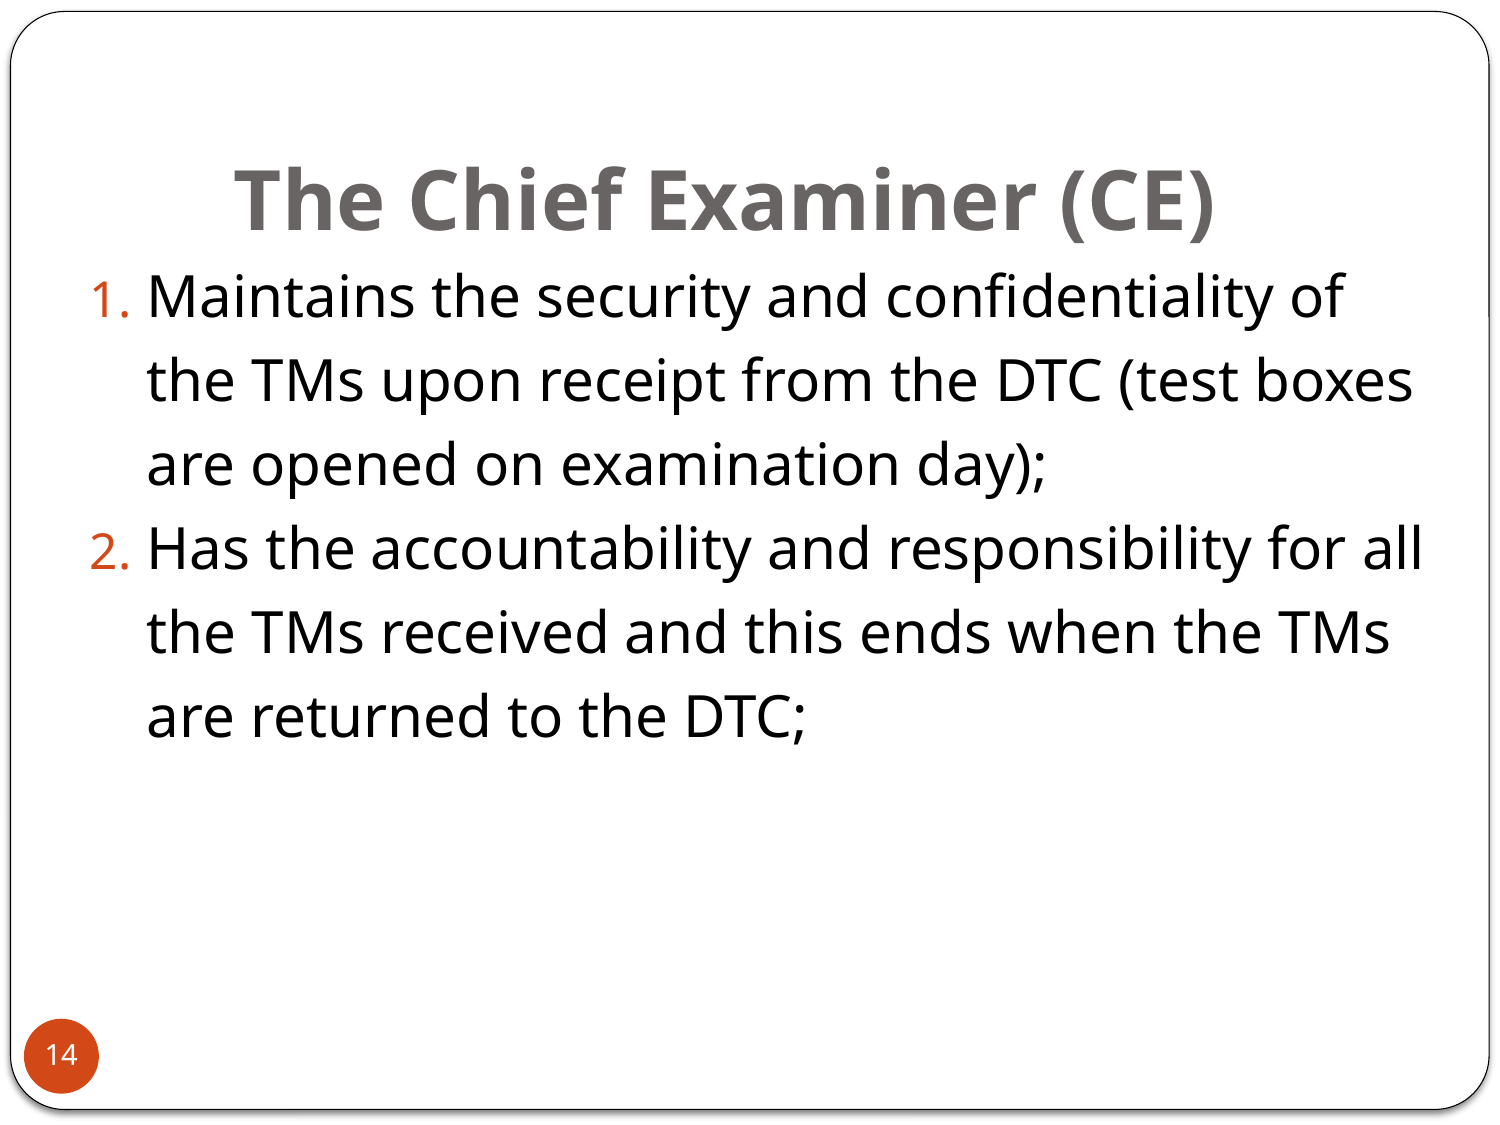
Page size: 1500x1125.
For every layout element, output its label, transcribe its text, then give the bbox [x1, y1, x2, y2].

list Maintains the security and confidentiality of the TMs upon receipt from the DTC (test boxes are opened on examination day); Has the accountability and responsibility for all the TMs received and this ends when the TMs are returned to the DTC; [75, 237, 1463, 1100]
slide_number 14 [23, 1018, 75, 1094]
title The Chief Examiner (CE) [62, 37, 1388, 263]
